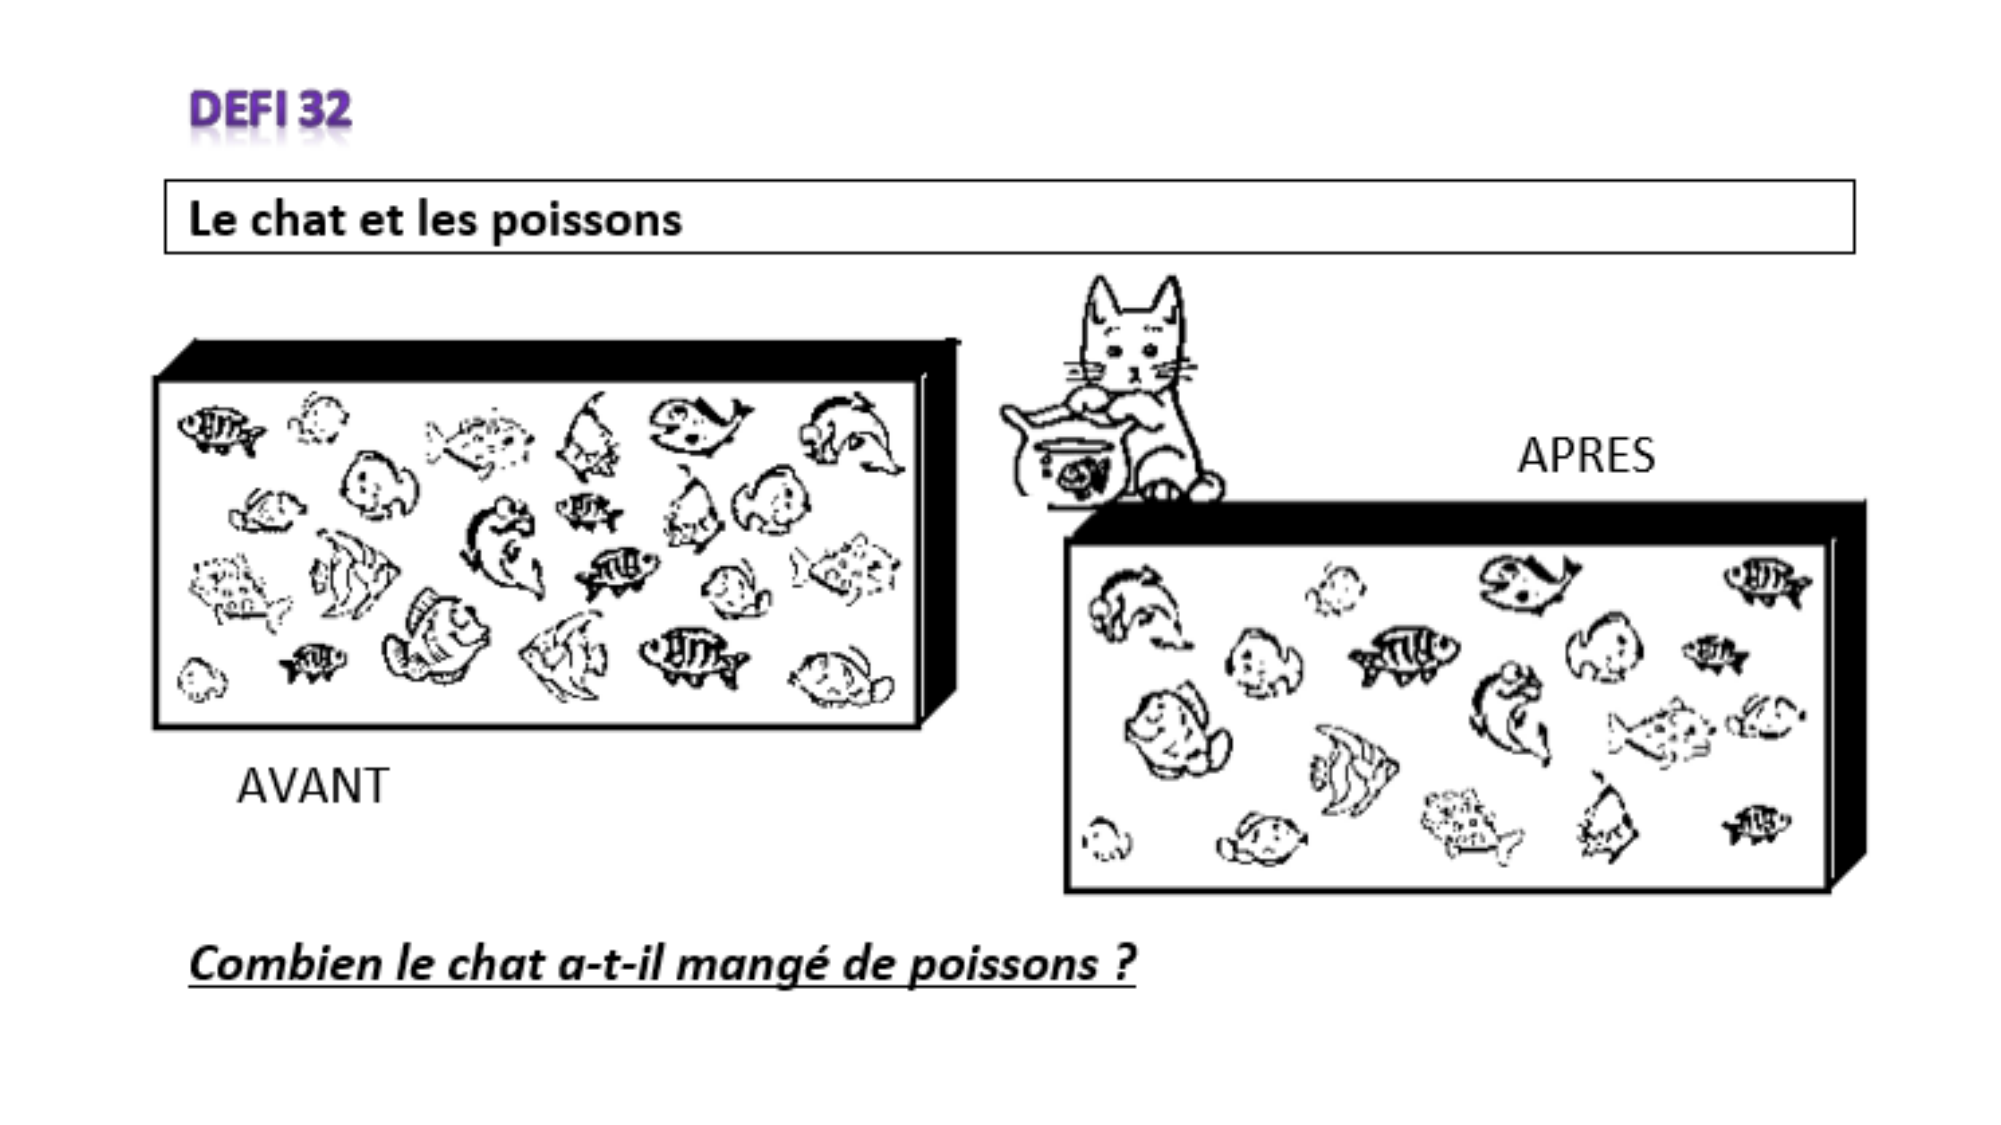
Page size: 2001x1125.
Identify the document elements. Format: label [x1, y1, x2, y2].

picture [130, 59, 1913, 1013]
